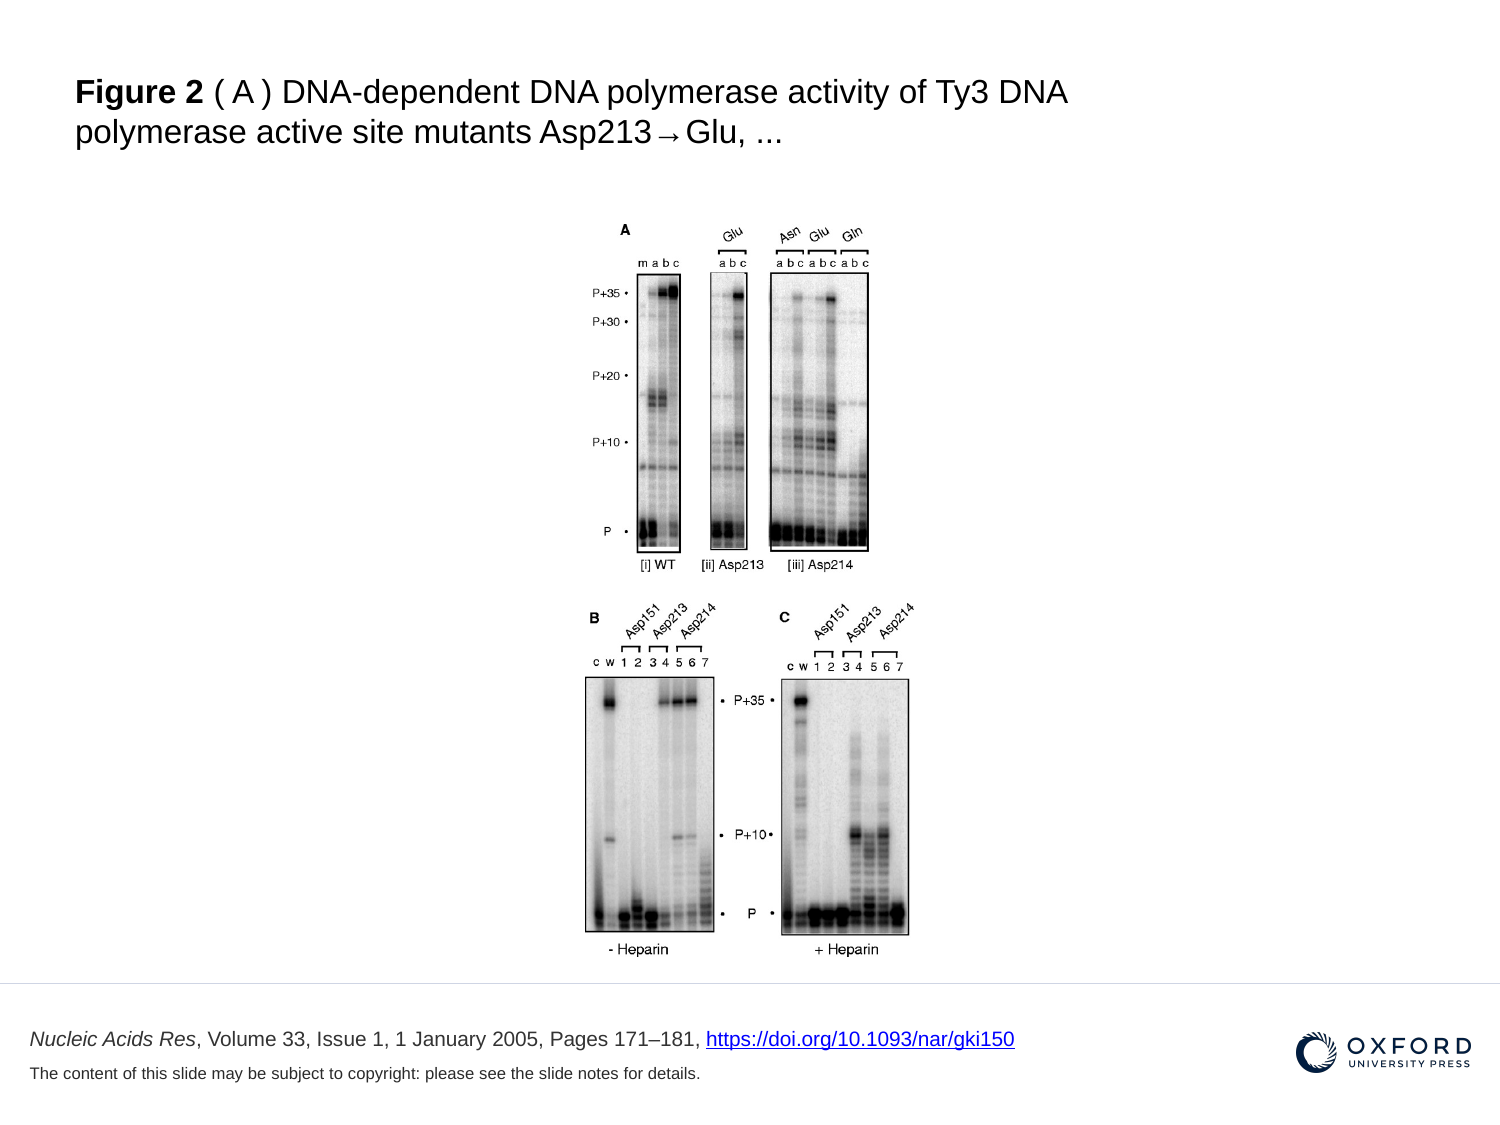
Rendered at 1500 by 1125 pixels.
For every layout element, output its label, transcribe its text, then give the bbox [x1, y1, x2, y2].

title Figure 2 ( A ) DNA-dependent DNA polymerase activity of Ty3 DNA polymerase active site mutants Asp213→Glu, ... [75, 69, 1078, 171]
picture [1296, 1032, 1471, 1073]
picture [585, 224, 914, 957]
footer Nucleic Acids Res, Volume 33, Issue 1, 1 January 2005, Pages 171–181, https://doi.org/10.1093/nar/gki150 The content of this slide may be subject to copyright: please see the slide notes for details. [0, 983, 1260, 1125]
